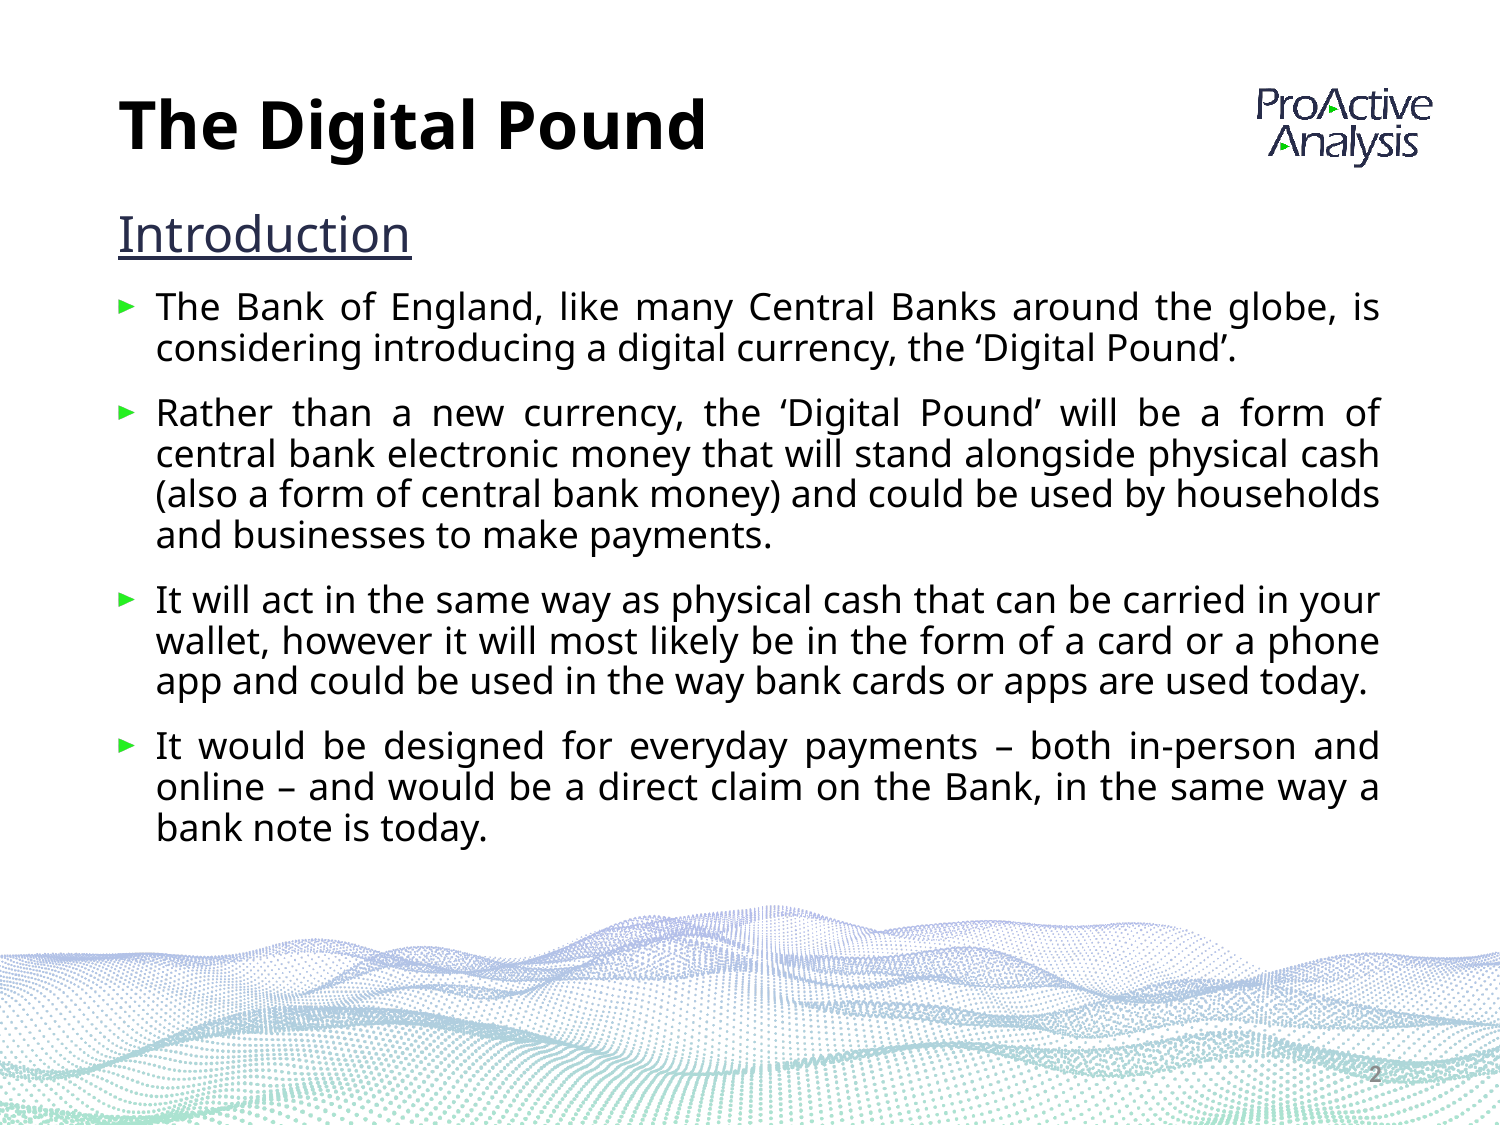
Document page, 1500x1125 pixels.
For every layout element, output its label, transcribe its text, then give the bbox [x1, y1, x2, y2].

picture [1241, 73, 1448, 183]
slide_number 2 [1059, 1042, 1397, 1103]
picture [118, 586, 153, 613]
picture [118, 732, 153, 759]
picture [118, 399, 153, 426]
title The Digital Pound [103, 59, 1245, 196]
picture [118, 293, 153, 320]
list Introduction The Bank of England, like many Central Banks around the globe, is considering introducing a digital currency, the ‘Digital Pound’. Rather than a new currency, the ‘Digital Pound’ will be a form of central bank electronic money that will stand alongside physical cash (also a form of central bank money) and could be used by households and businesses to make payments. It will act in the same way as physical cash that can be carried in your wallet, however it will most likely be in the form of a card or a phone app and could be used in the way bank cards or apps are used today. It would be designed for everyday payments – both in-person and online – and would be a direct claim on the Bank, in the same way a bank note is today. [103, 201, 1397, 875]
